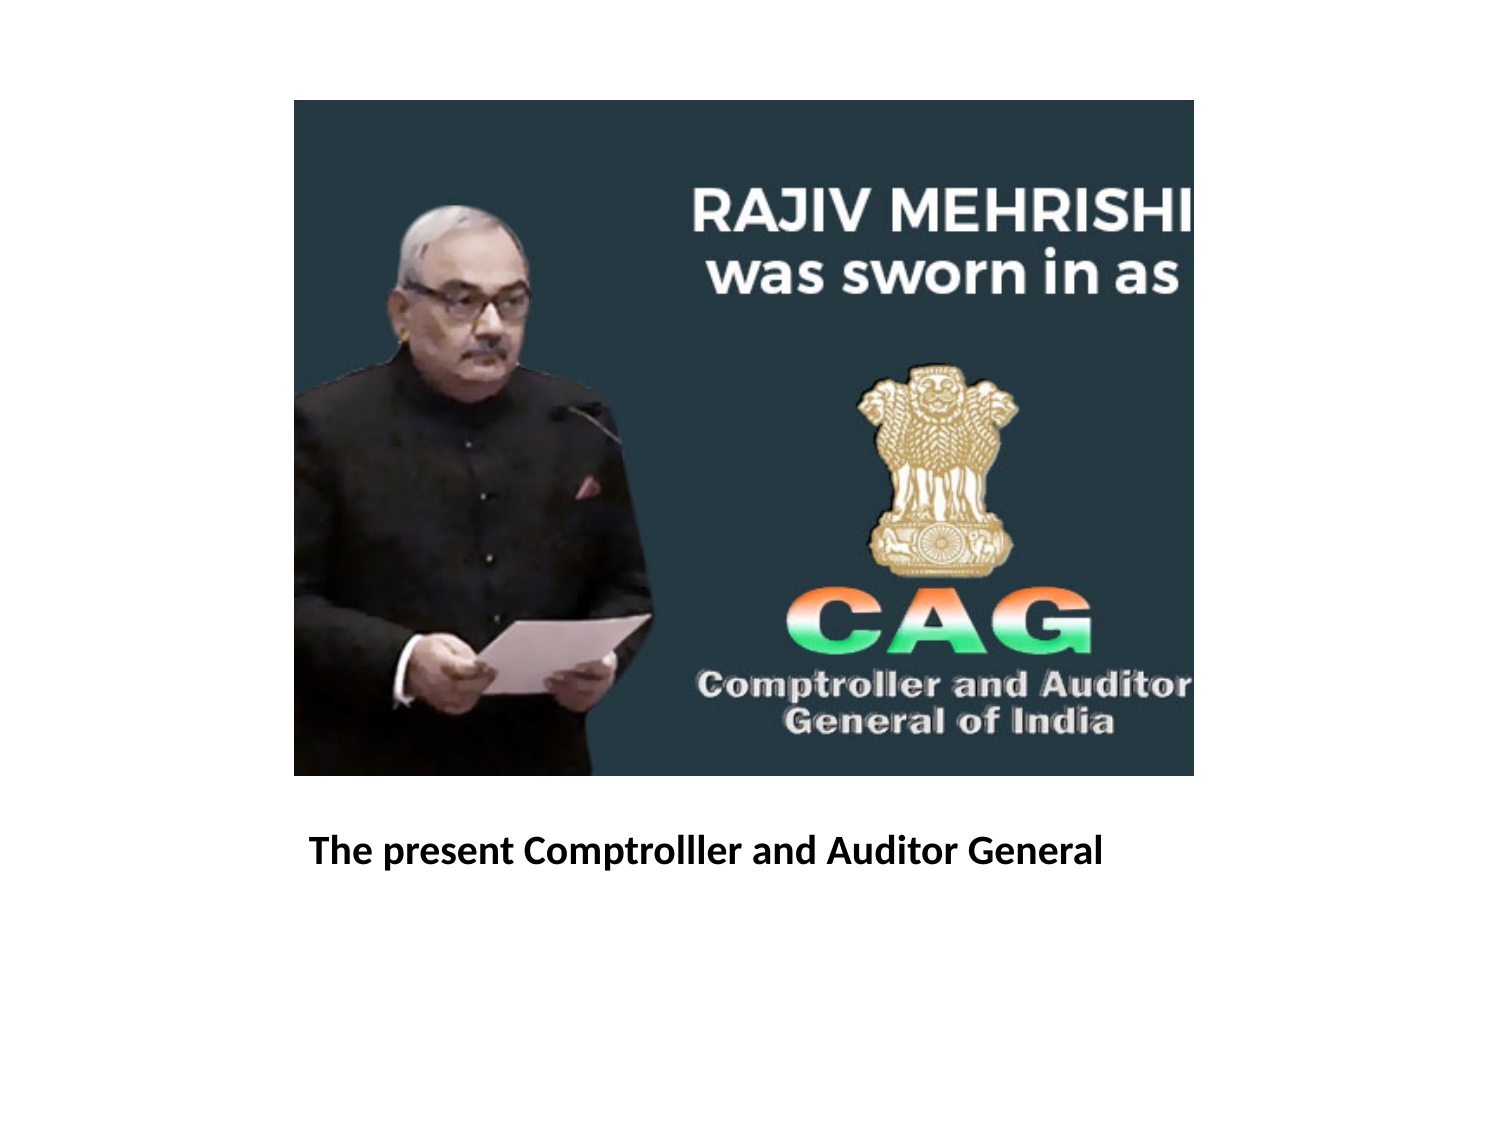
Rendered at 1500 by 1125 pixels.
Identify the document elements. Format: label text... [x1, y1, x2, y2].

picture [293, 100, 1195, 776]
title The present Comptrolller and Auditor General [294, 787, 1194, 881]
